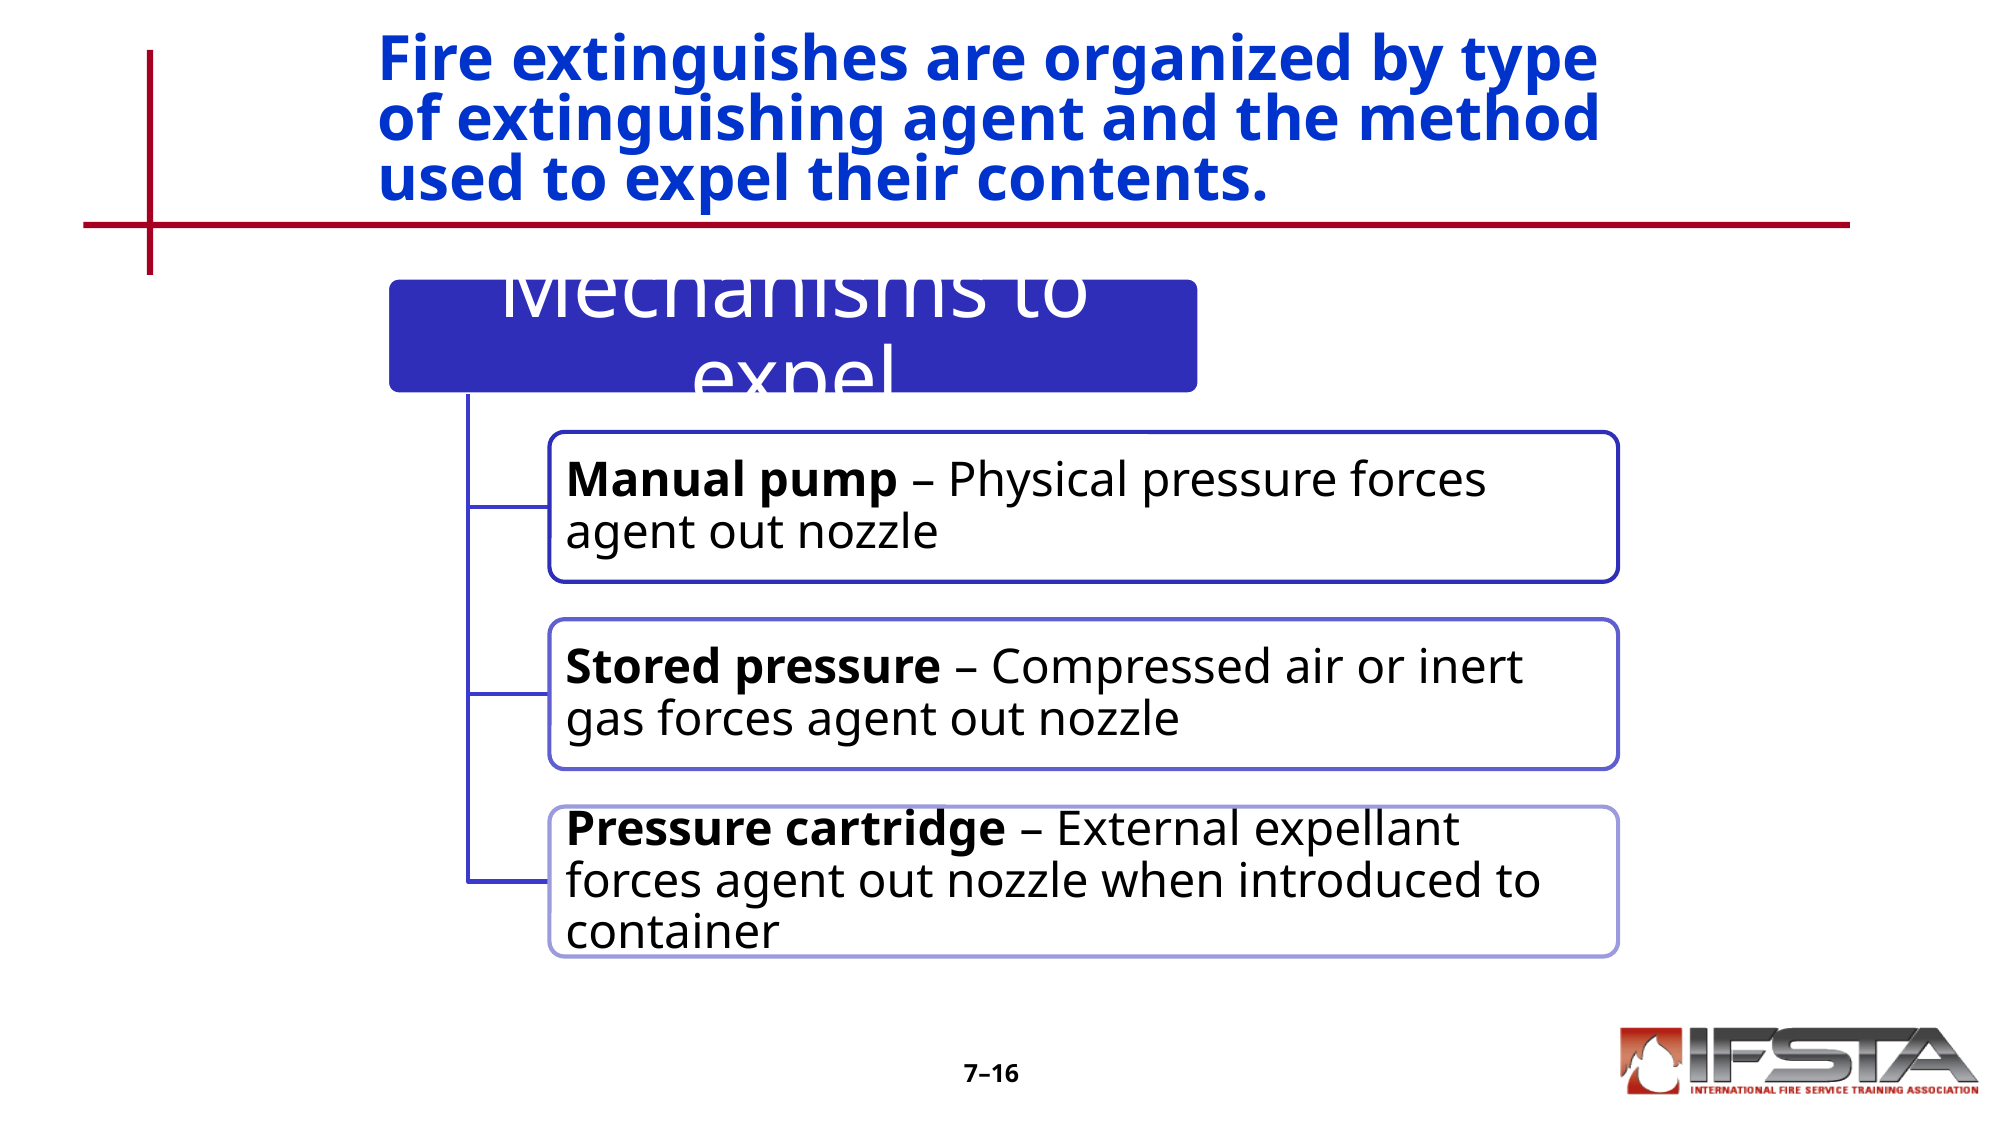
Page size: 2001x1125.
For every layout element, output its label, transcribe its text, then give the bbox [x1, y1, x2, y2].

picture [1620, 1027, 1980, 1097]
title Fire extinguishes are organized by type of extinguishing agent and the method used to expel their contents. [362, 24, 1638, 225]
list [364, 276, 1641, 958]
slide_number 7–16 [783, 1050, 1200, 1125]
